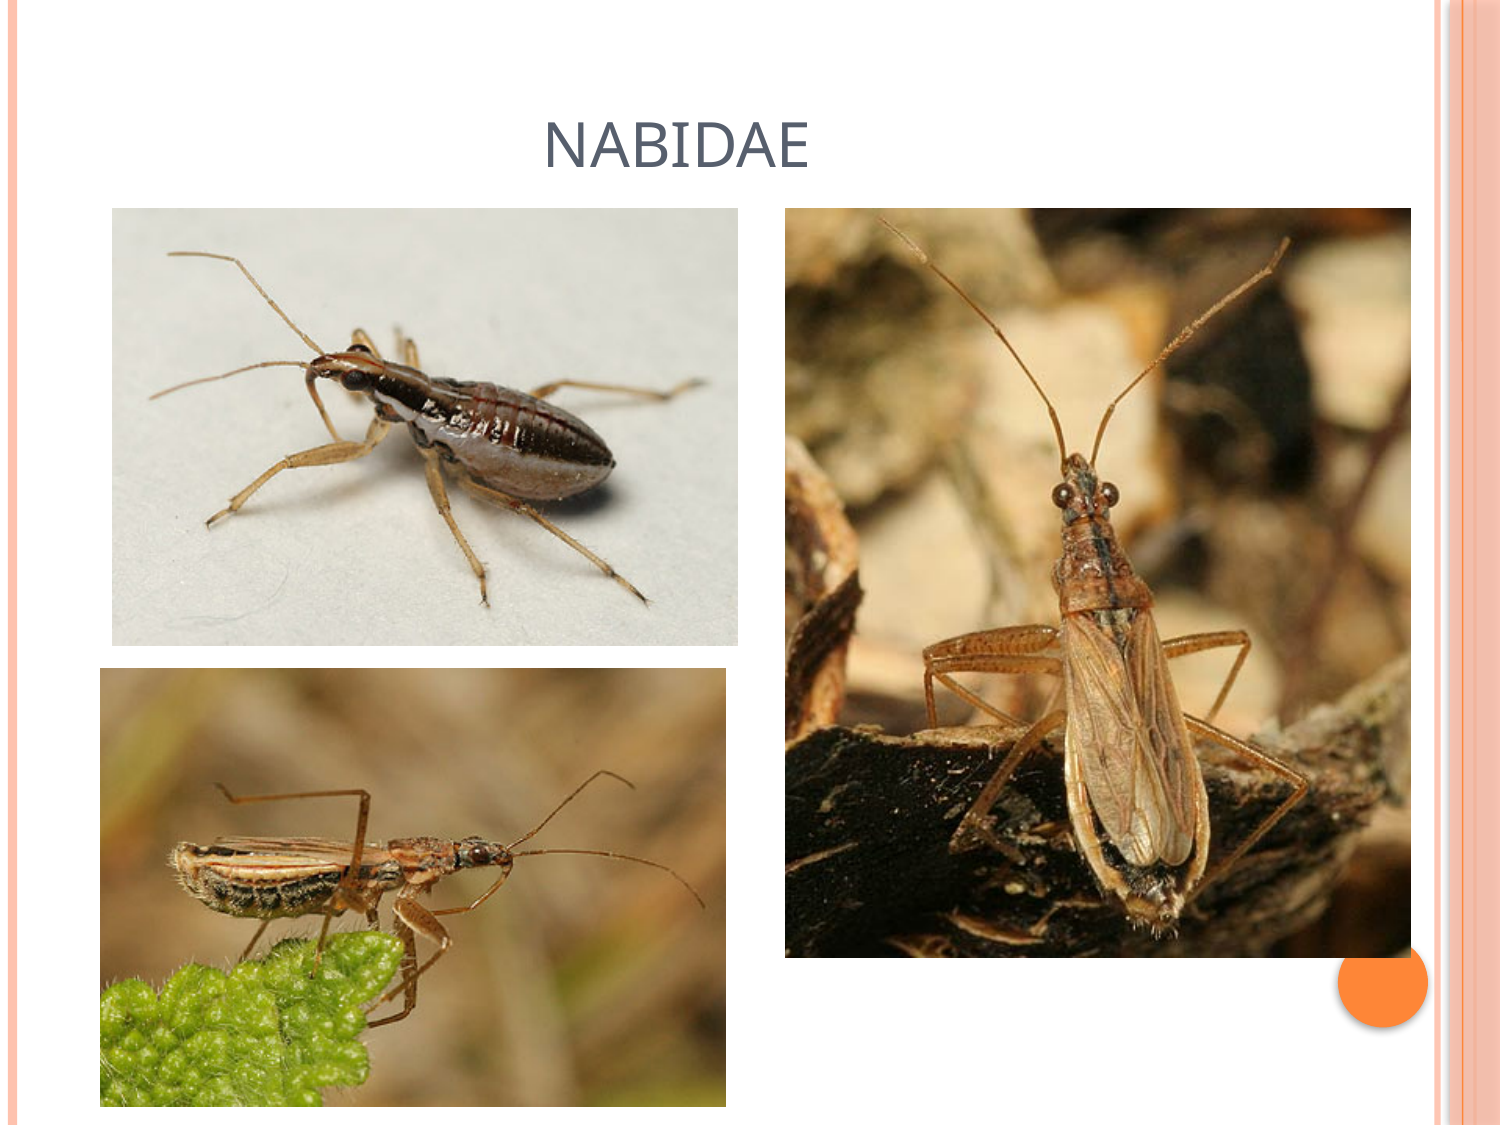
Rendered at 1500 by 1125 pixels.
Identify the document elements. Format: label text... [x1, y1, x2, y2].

picture [784, 207, 1411, 959]
title Nabidae [64, 0, 1290, 188]
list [111, 207, 738, 647]
picture [99, 668, 726, 1107]
